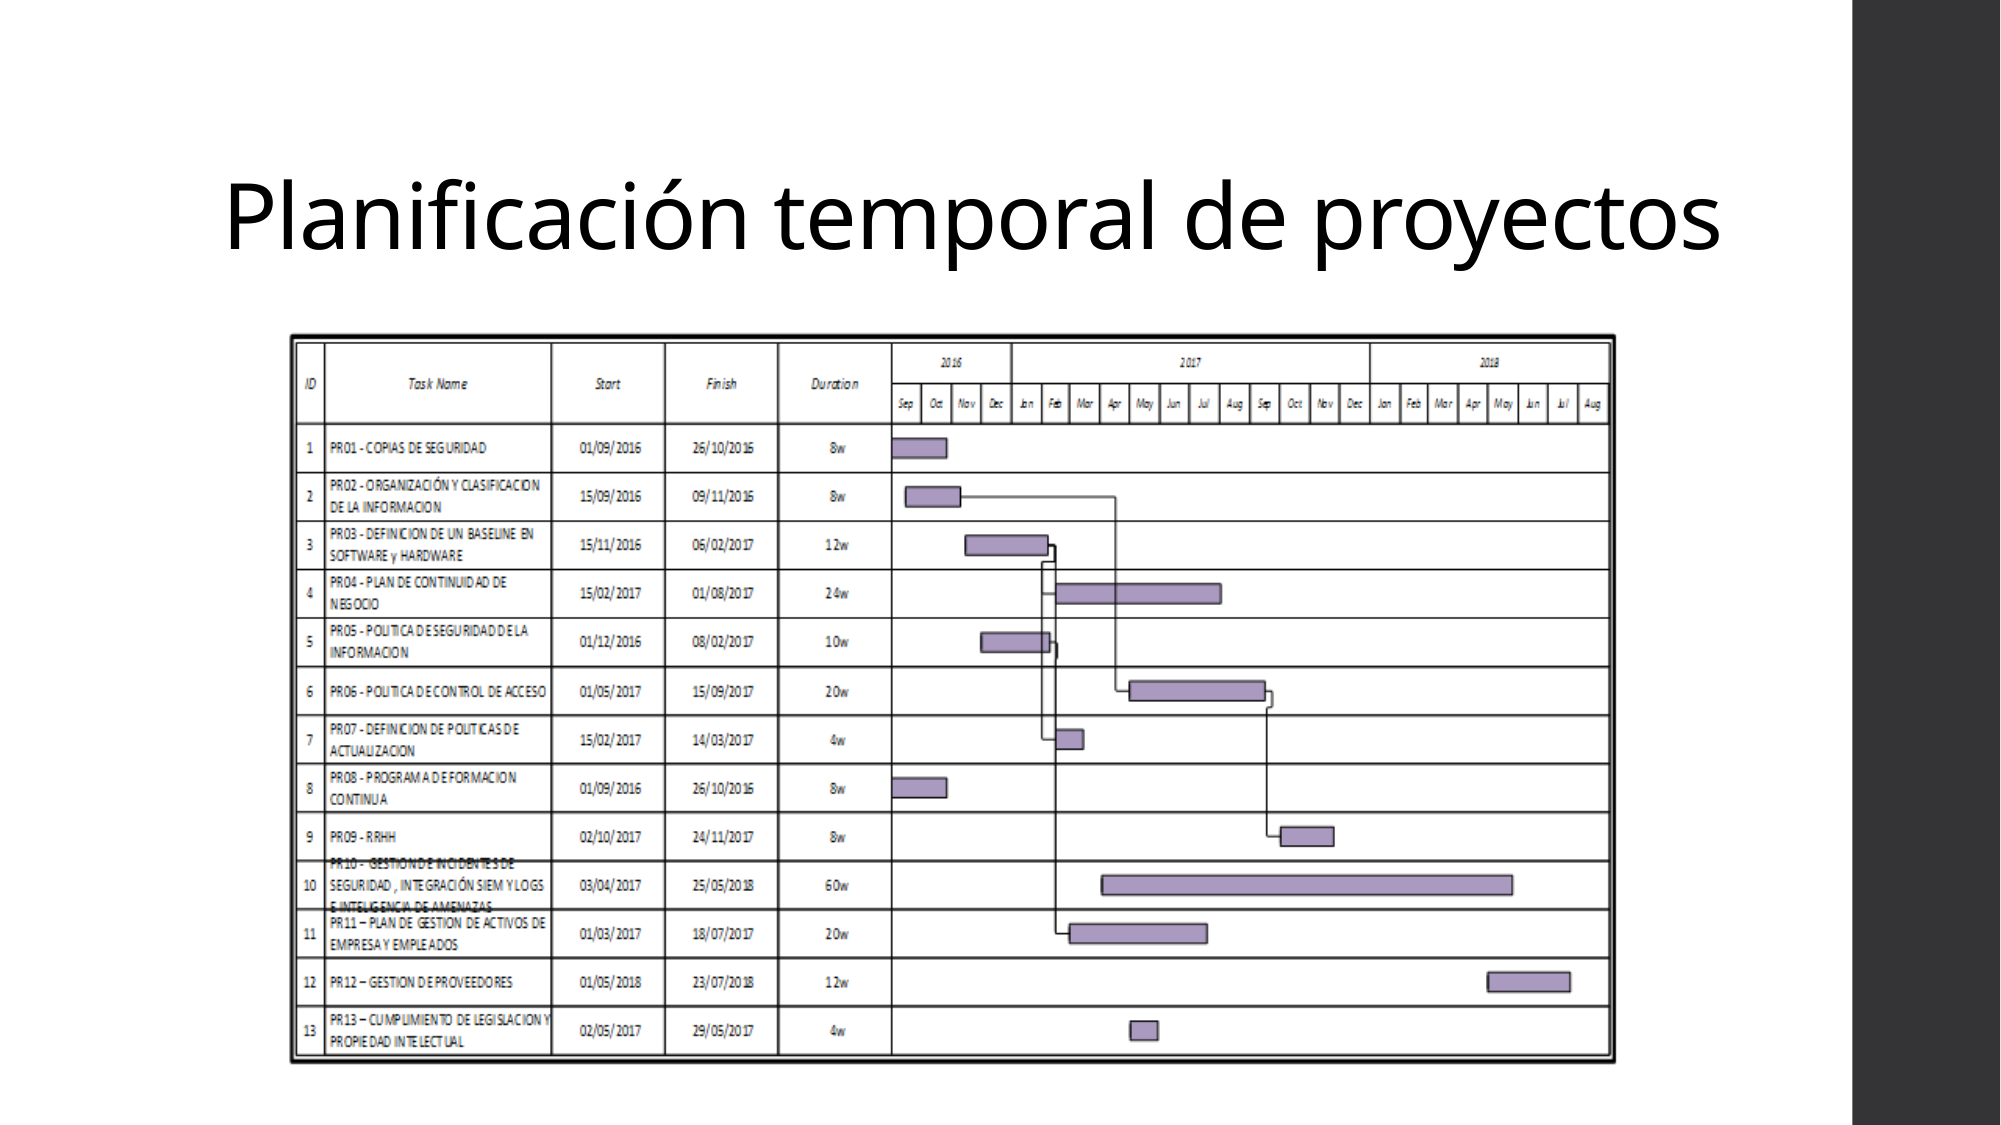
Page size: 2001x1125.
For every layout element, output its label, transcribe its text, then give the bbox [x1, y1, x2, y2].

picture [259, 318, 1636, 1092]
title Planificación temporal de proyectos [206, 60, 1797, 278]
